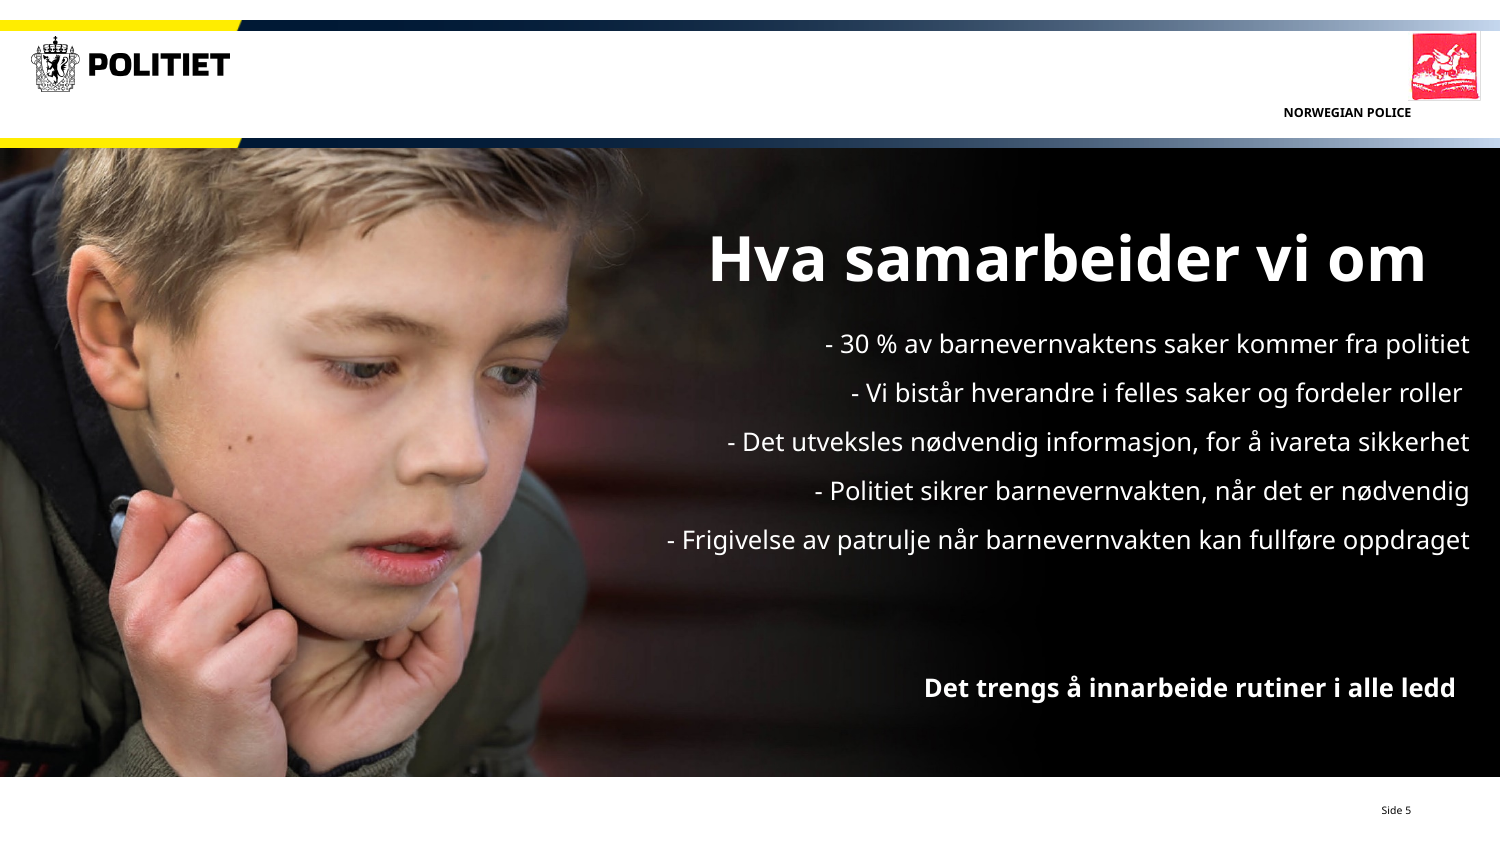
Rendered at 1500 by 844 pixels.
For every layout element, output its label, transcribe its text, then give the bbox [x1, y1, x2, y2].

picture [0, 148, 1500, 777]
picture [0, 20, 1500, 101]
picture [31, 36, 230, 92]
slide_number Side 5 [1342, 800, 1412, 822]
title Hva samarbeider vi om [606, 188, 1445, 296]
subtitle - 30 % av barnevernvaktens saker kommer fra politiet - Vi bistår hverandre i felles saker og fordeler roller - Det utveksles nødvendig informasjon, for å ivareta sikkerhet - Politiet sikrer barnevernvakten, når det er nødvendig - Frigivelse av patrulje når barnevernvakten kan fullføre oppdraget Det trengs å innarbeide rutiner i alle ledd [608, 327, 1471, 706]
